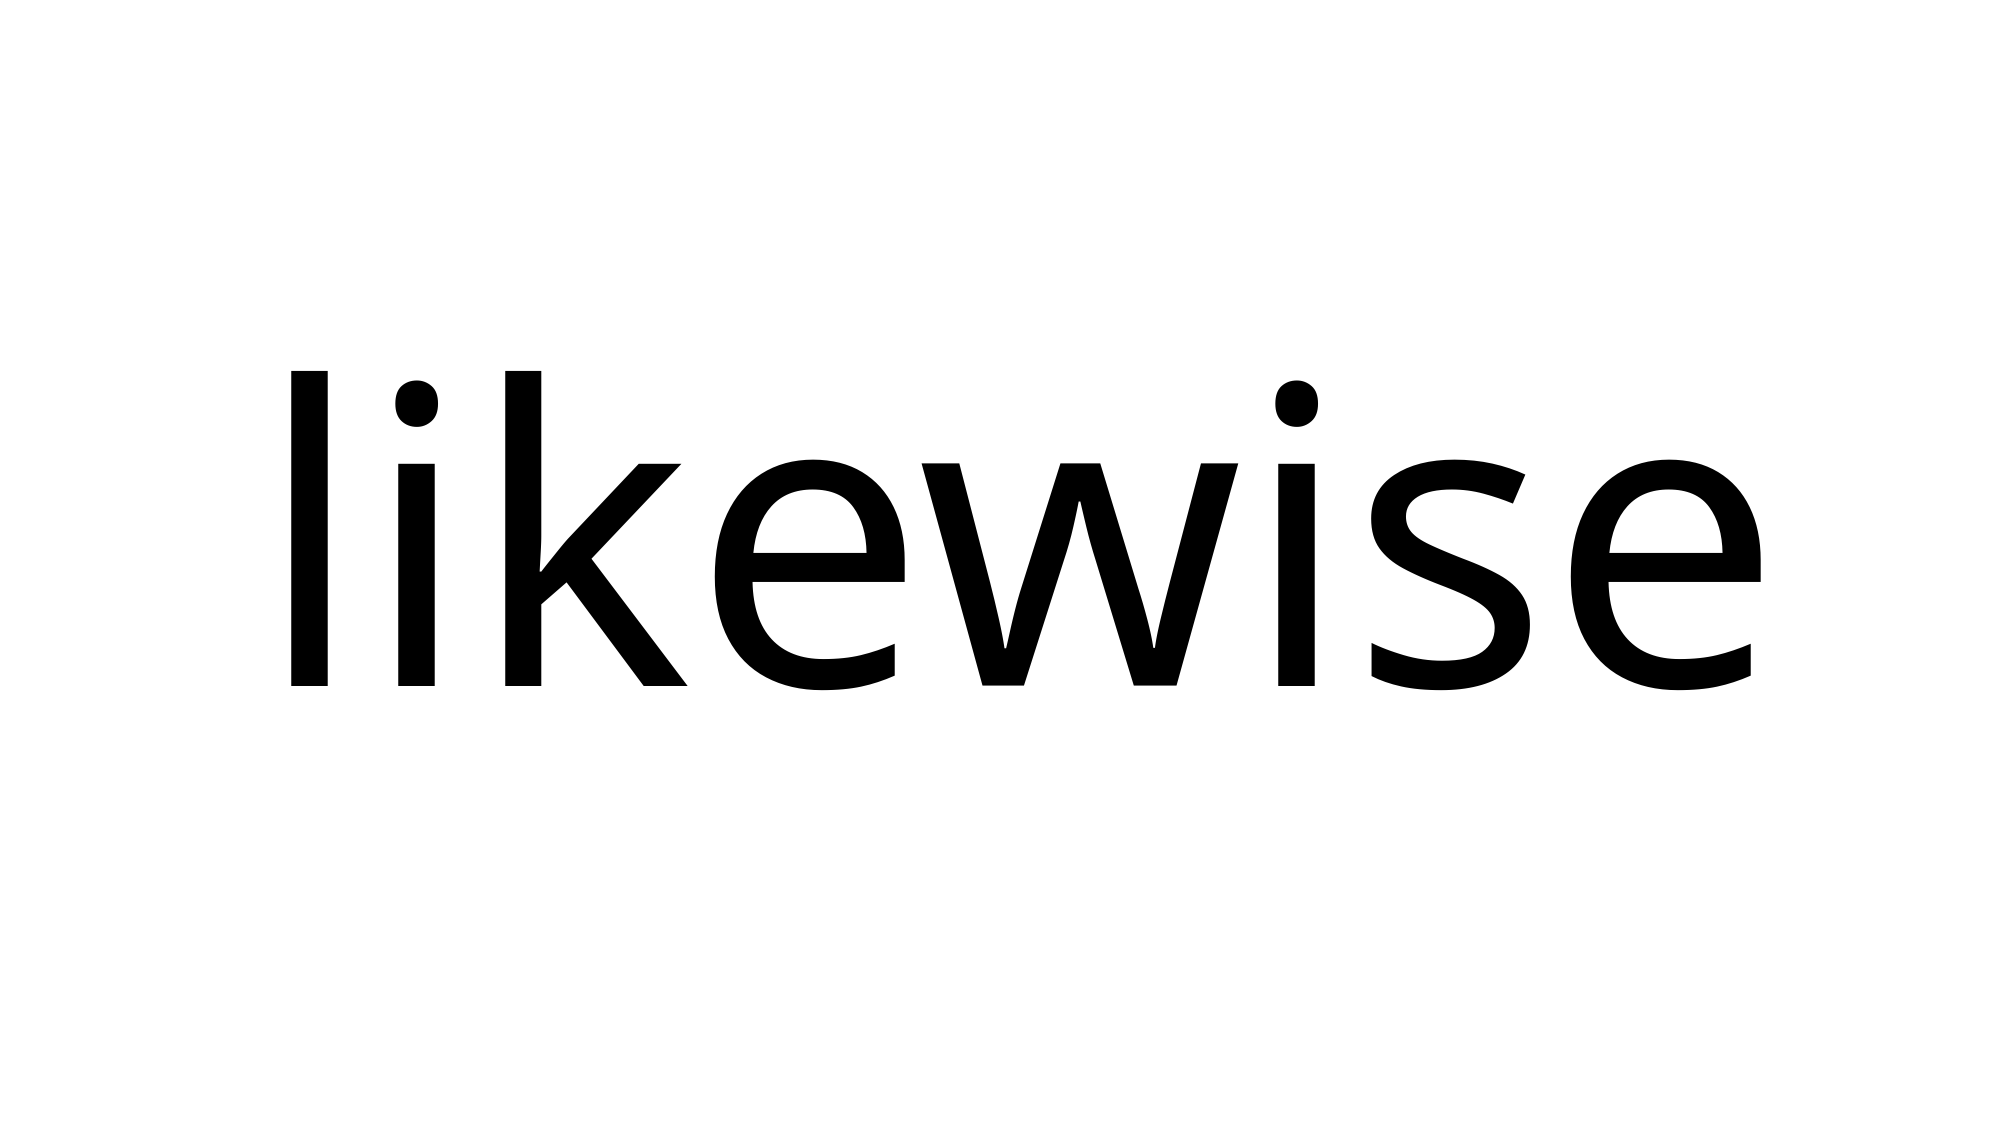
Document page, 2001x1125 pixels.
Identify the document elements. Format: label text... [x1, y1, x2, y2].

text_box likewise [157, 443, 1883, 662]
